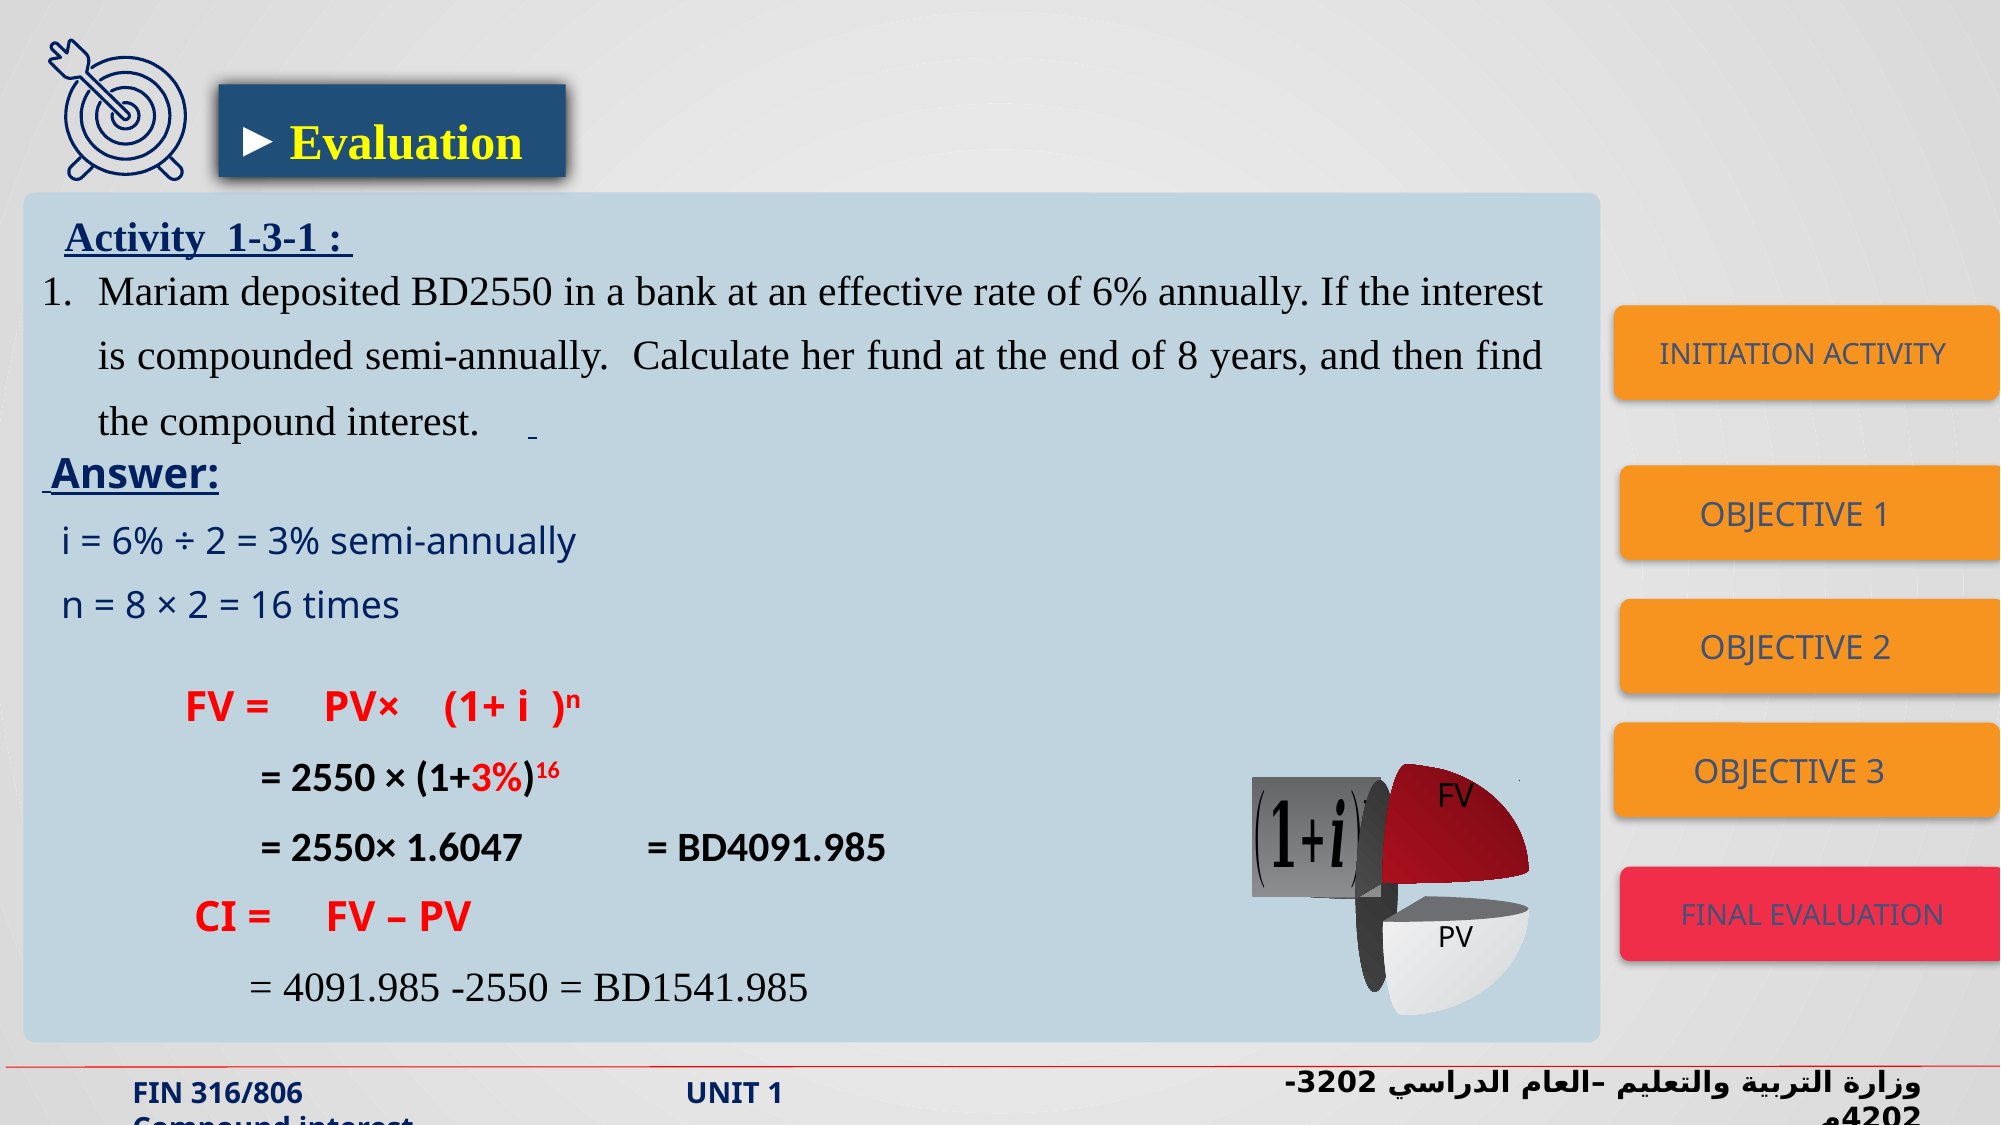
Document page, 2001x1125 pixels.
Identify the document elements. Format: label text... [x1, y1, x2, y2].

text_box OBJECTIVE 3 [1612, 721, 2000, 819]
text_box OBJECTIVE 1 [1618, 464, 2000, 561]
text_box INITIATION ACTIVITY [1612, 304, 2000, 401]
text_box Evaluation [218, 84, 566, 177]
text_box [5, 1066, 2000, 1125]
text_box Mariam deposited BD2550 in a bank at an effective rate of 6% annually. If the interest is compounded semi-annually. Calculate her fund at the end of 8 years, and then find the compound interest. Answer: i = 6% ÷ 2 = 3% semi-annually n = 8 × 2 = 16 times [22, 191, 1602, 1044]
text_box FINAL EVALUATION [1618, 865, 2000, 963]
text_box OBJECTIVE 2 [1618, 597, 2000, 695]
text_box Activity 1-3-1 : [49, 202, 401, 268]
text_box FV = PV× (1+ i )n = 2550 × (1+3%)16 = 2550× 1.6047 = BD4091.985 CI = FV – PV = 4091.985 -2550 = BD1541.985 [0, 668, 1012, 1088]
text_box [1252, 764, 1529, 1015]
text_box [49, 40, 186, 180]
